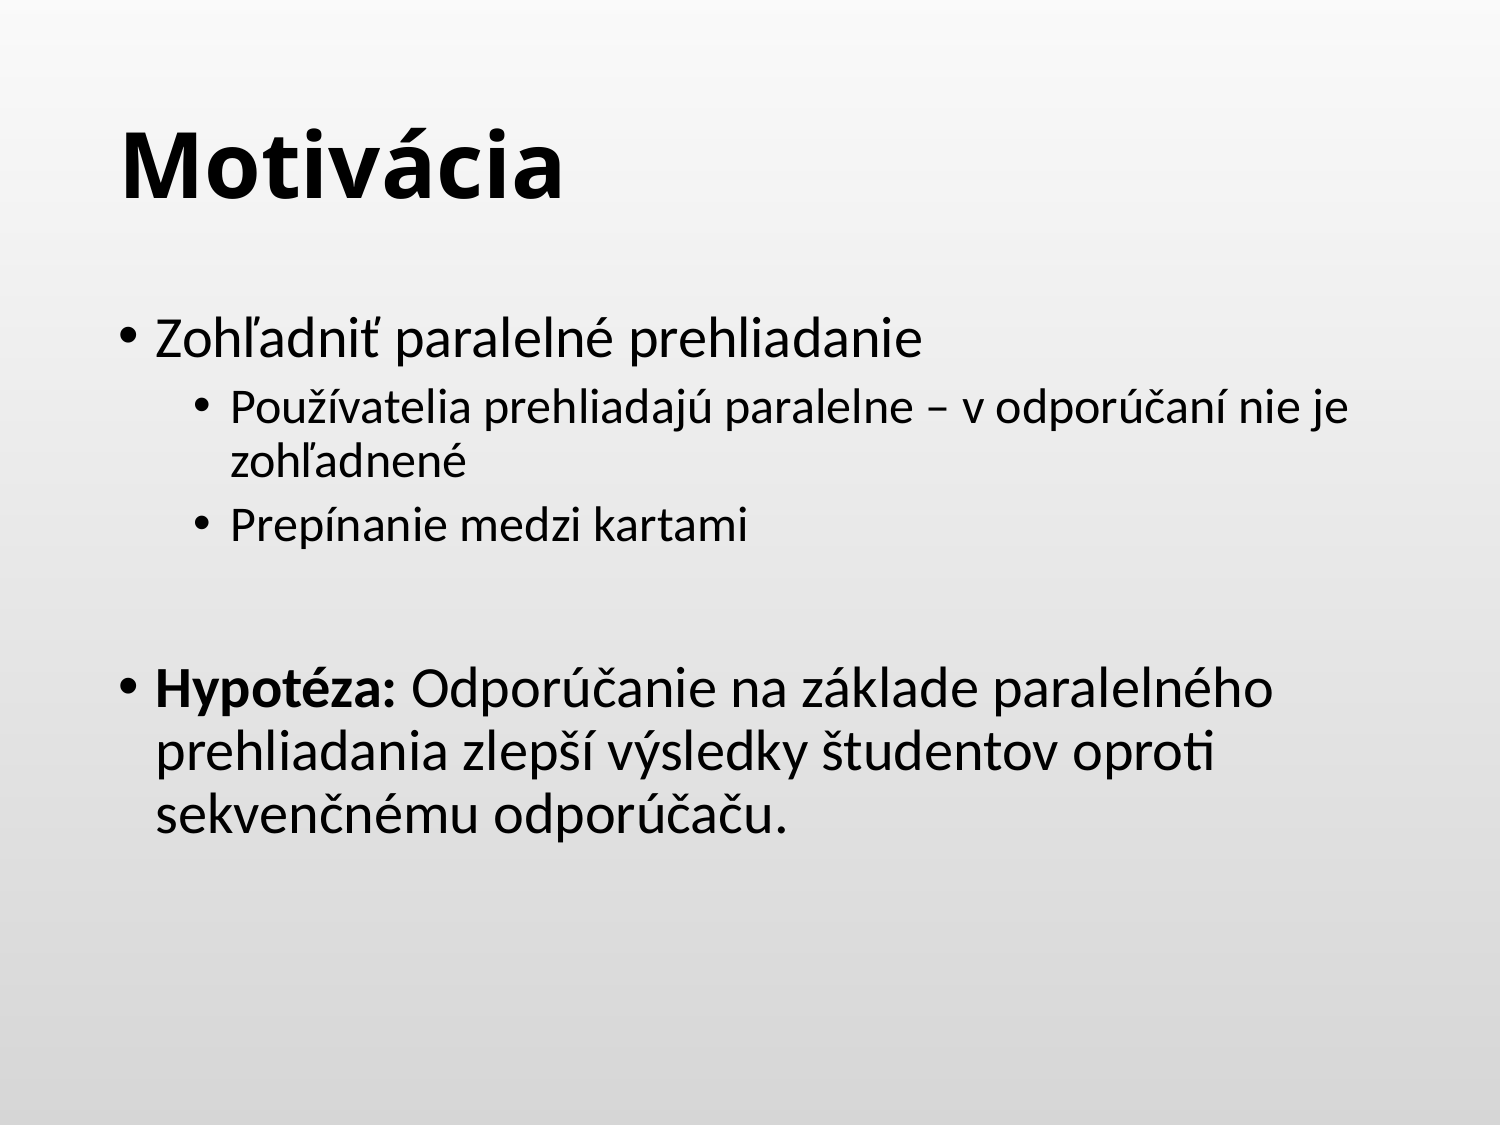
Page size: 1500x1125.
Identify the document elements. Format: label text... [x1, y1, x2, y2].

title Motivácia [103, 59, 1397, 278]
list Zohľadniť paralelné prehliadanie Používatelia prehliadajú paralelne – v odporúčaní nie je zohľadnené Prepínanie medzi kartami Hypotéza: Odporúčanie na základe paralelného prehliadania zlepší výsledky študentov oproti sekvenčnému odporúčaču. [103, 299, 1397, 1014]
